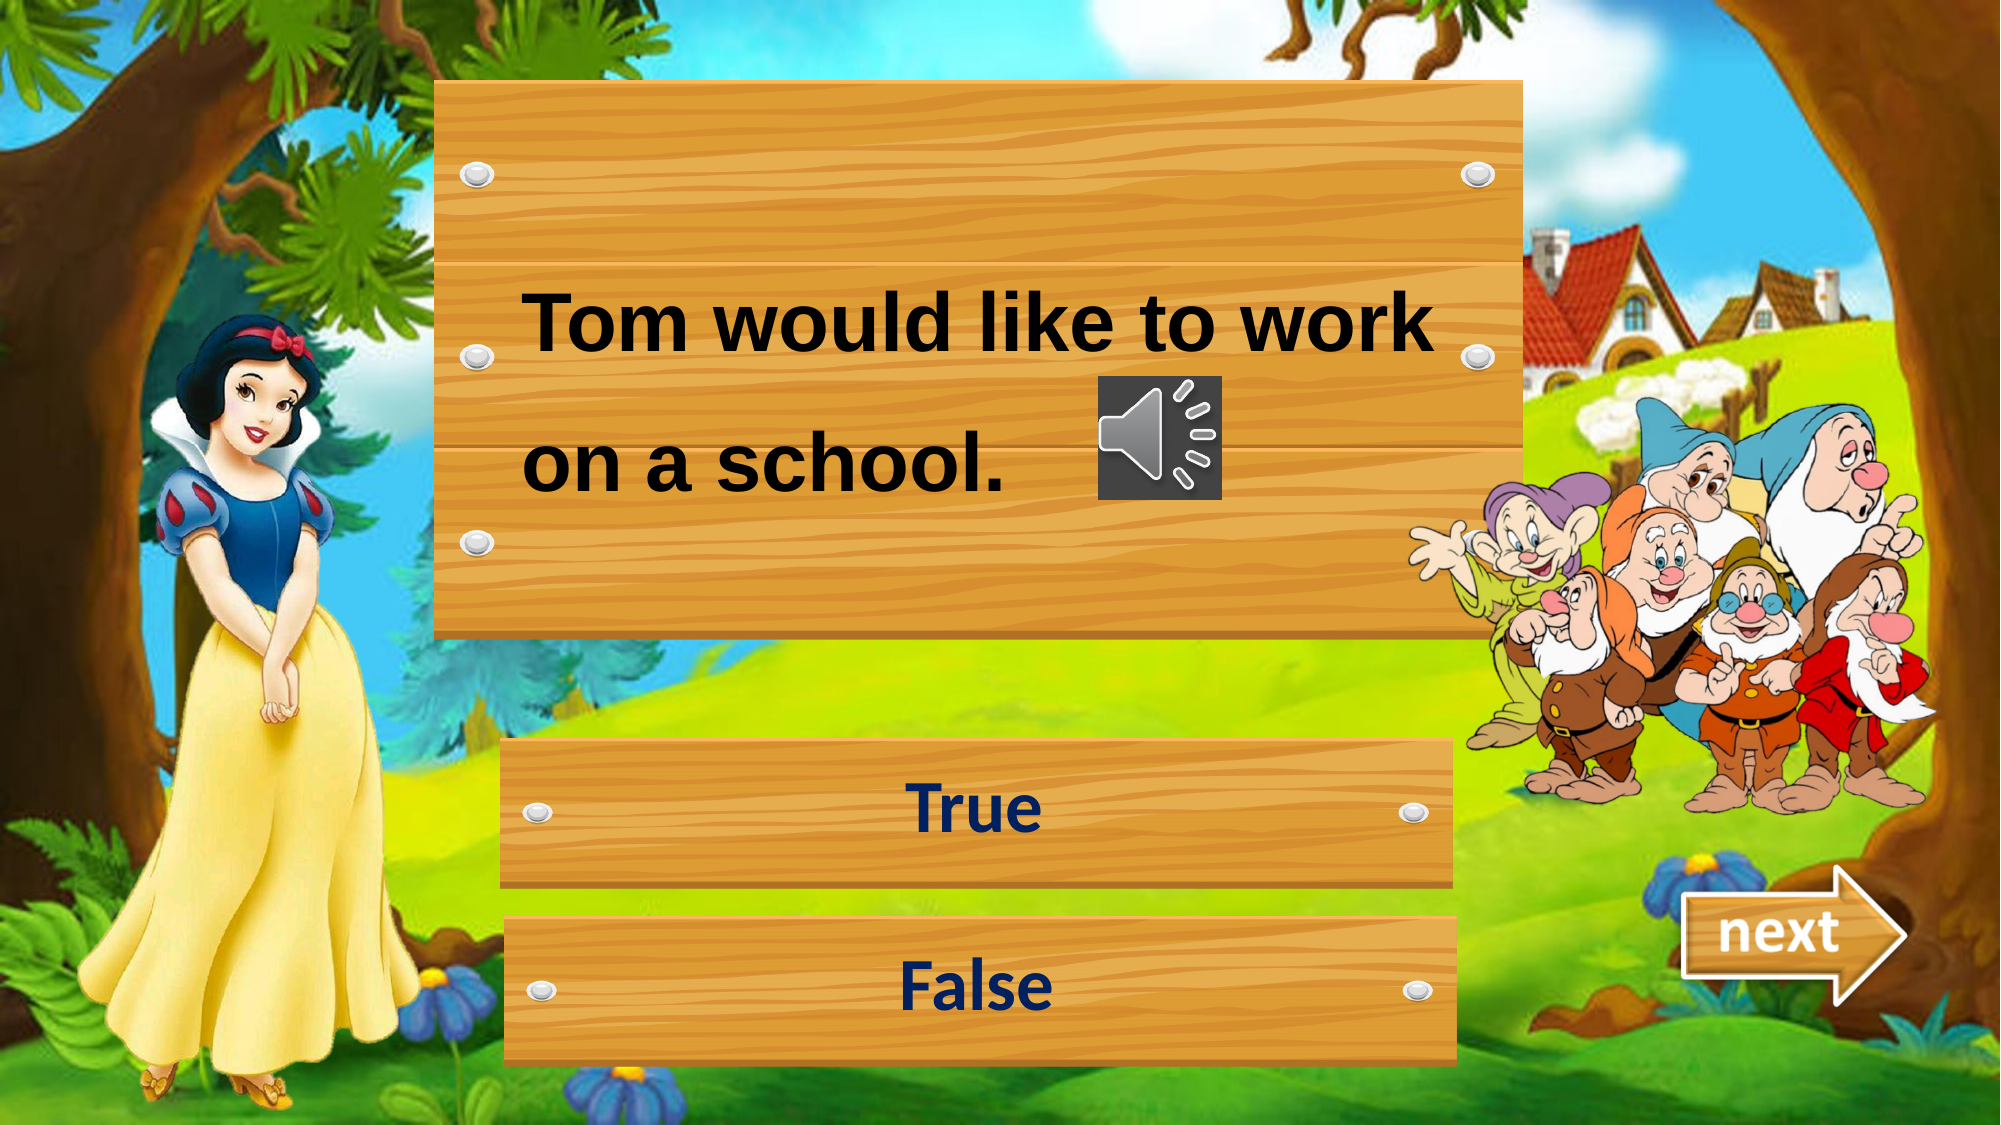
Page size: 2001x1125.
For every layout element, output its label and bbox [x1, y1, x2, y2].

text_box [500, 738, 1453, 889]
text_box [504, 916, 1457, 1067]
text_box [434, 80, 1523, 640]
picture [0, 0, 2000, 1125]
text_box [1362, 374, 1971, 854]
